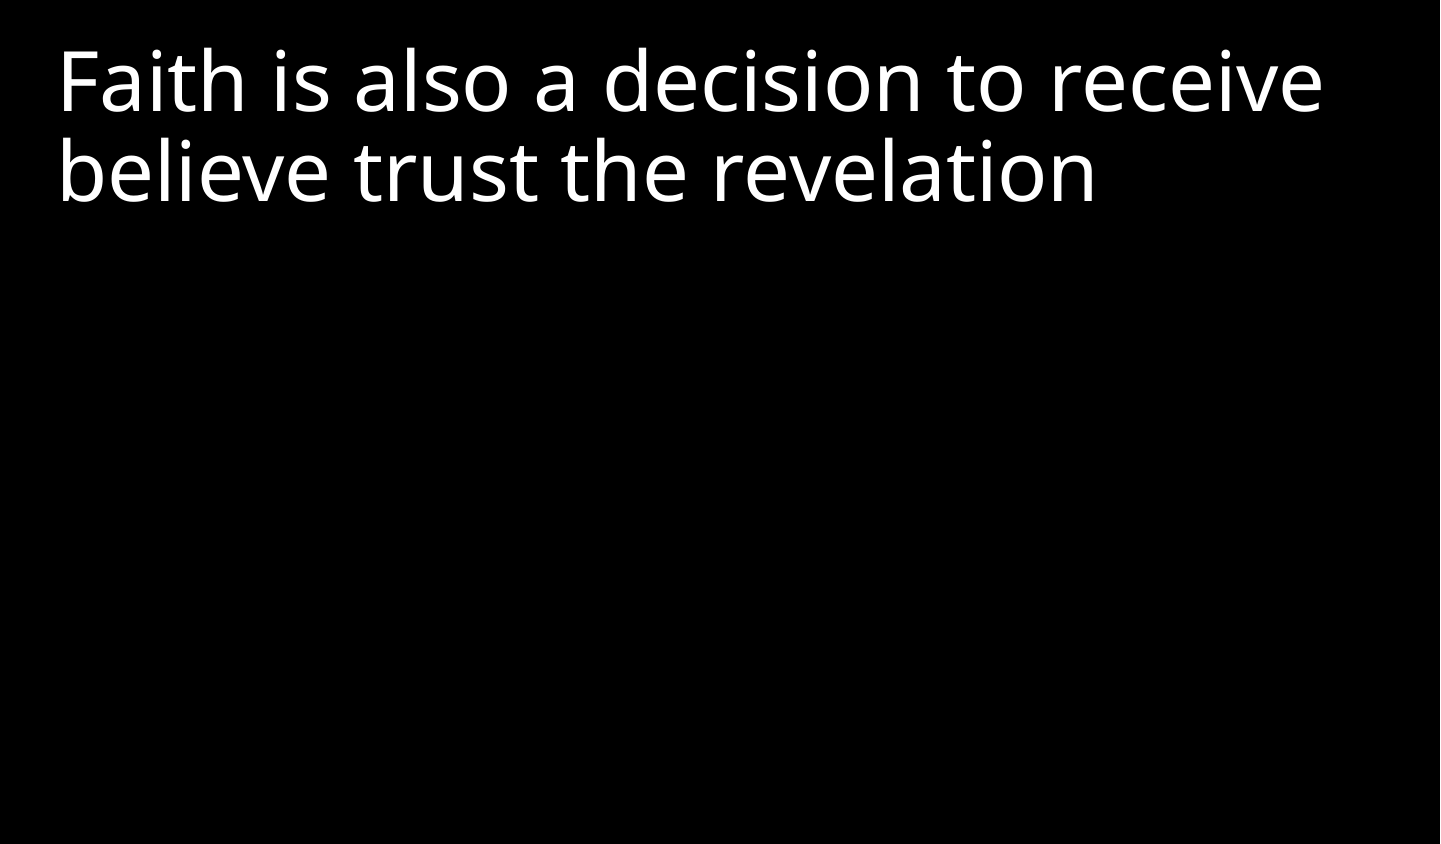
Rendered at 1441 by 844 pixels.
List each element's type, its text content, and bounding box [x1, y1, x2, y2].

list Faith is also a decision to receive believe trust the revelation [45, 34, 1396, 844]
